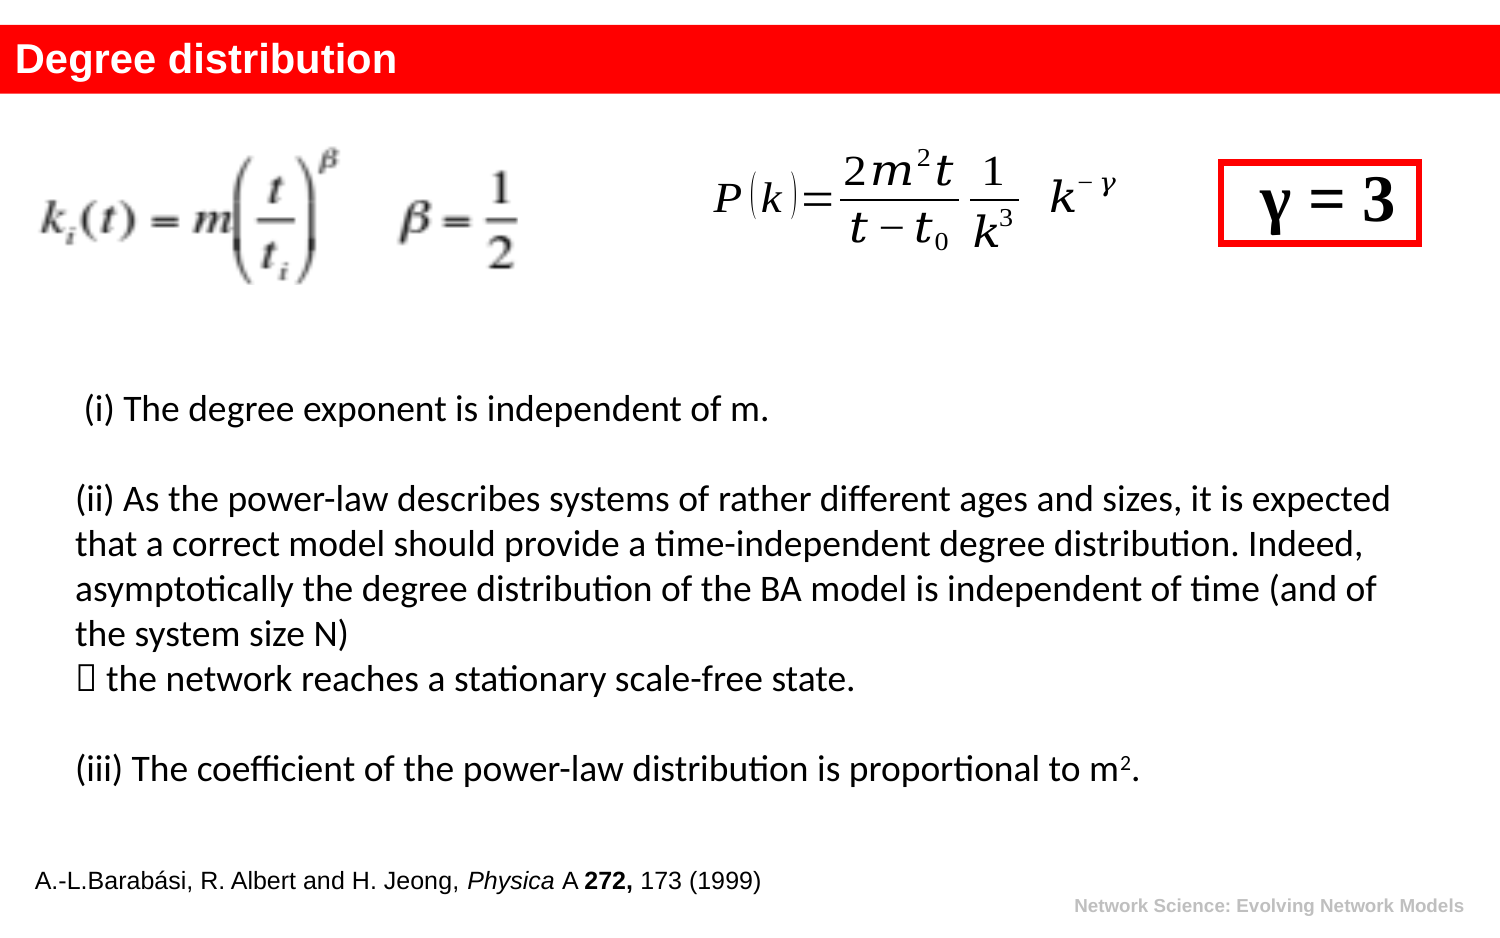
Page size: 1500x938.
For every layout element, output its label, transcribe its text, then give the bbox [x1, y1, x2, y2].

text_box Network Science: Evolving Network Models [924, 885, 1488, 924]
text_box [32, 145, 519, 285]
text_box (i) The degree exponent is independent of m. (ii) As the power-law describes systems of rather different ages and sizes, it is expected that a correct model should provide a time-independent degree distribution. Indeed, asymptotically the degree distribution of the BA model is independent of time (and of the system size N)  the network reaches a stationary scale-free state. (iii) The coefficient of the power-law distribution is proportional to m2. [60, 377, 1419, 797]
text_box A.-L.Barabási, R. Albert and H. Jeong, Physica A 272, 173 (1999) [20, 857, 1171, 902]
text_box [1220, 162, 1419, 244]
text_box Degree distribution [0, 24, 1500, 94]
text_box γ = 3 [1095, 147, 1500, 243]
